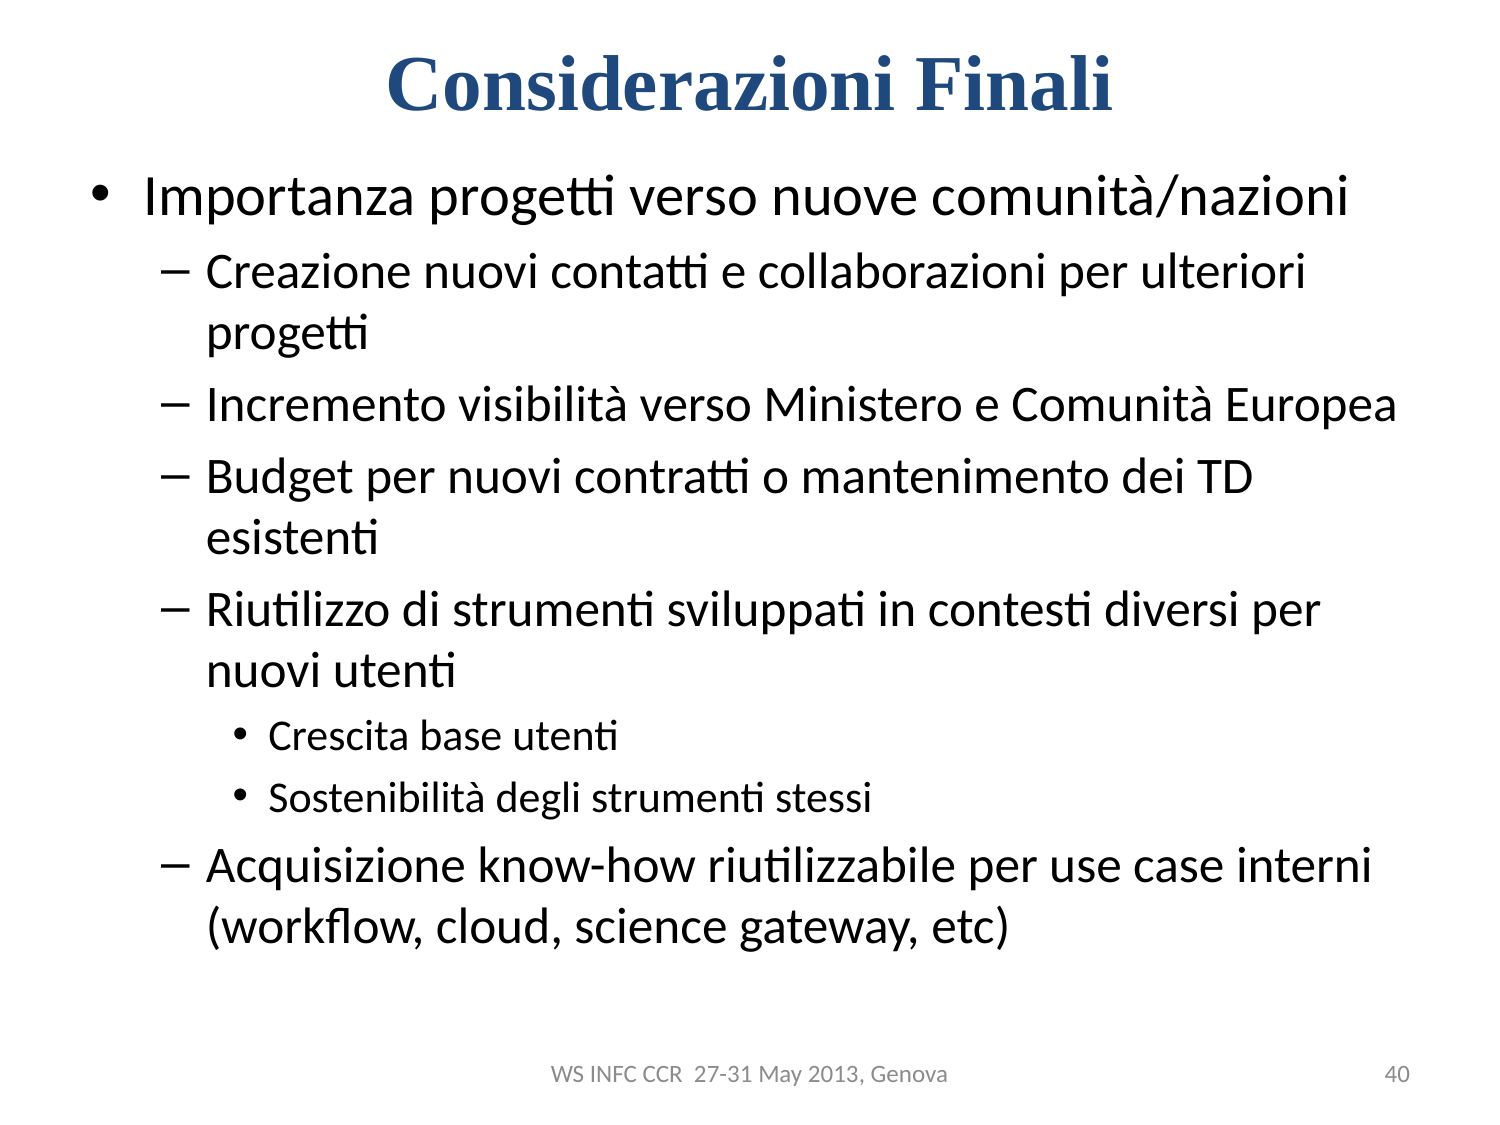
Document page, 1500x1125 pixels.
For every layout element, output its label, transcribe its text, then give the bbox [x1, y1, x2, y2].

slide_number 40 [1074, 1042, 1425, 1103]
footer WS INFC CCR 27-31 May 2013, Genova [512, 1042, 988, 1103]
title Considerazioni Finali [75, 30, 1425, 127]
list Importanza progetti verso nuove comunità/nazioni Creazione nuovi contatti e collaborazioni per ulteriori progetti Incremento visibilità verso Ministero e Comunità Europea Budget per nuovi contratti o mantenimento dei TD esistenti Riutilizzo di strumenti sviluppati in contesti diversi per nuovi utenti Crescita base utenti Sostenibilità degli strumenti stessi Acquisizione know-how riutilizzabile per use case interni (workflow, cloud, science gateway, etc) [75, 149, 1425, 1012]
